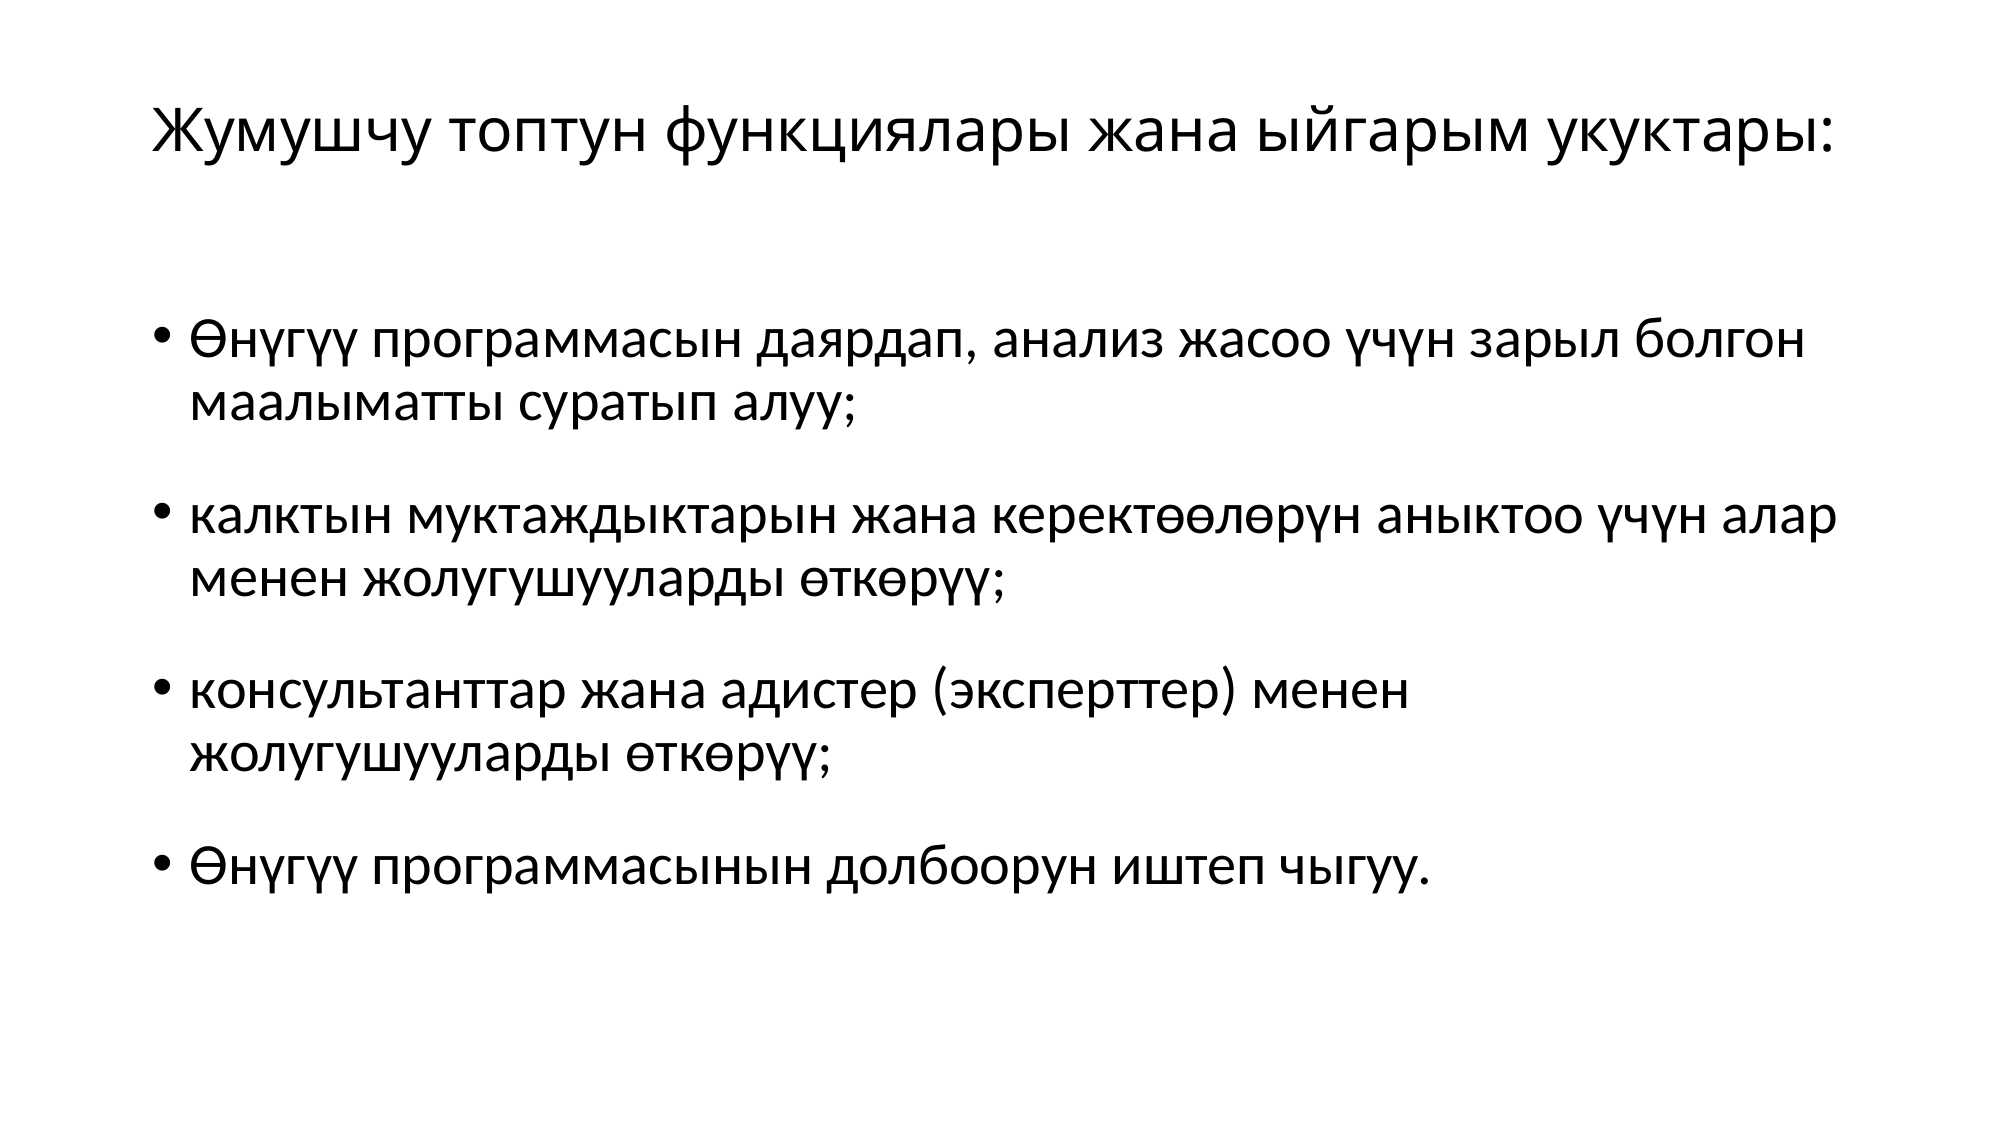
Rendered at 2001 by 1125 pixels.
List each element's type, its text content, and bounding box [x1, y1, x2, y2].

list Өнүгүү программасын даярдап, анализ жасоо үчүн зарыл болгон маалыматты суратып алуу; калктын муктаждыктарын жана керектөөлөрүн аныктоо үчүн алар менен жолугушууларды өткөрүү; консультанттар жана адистер (эксперттер) менен жолугушууларды өткөрүү; Өнүгүү программасынын долбоорун иштеп чыгуу. [137, 299, 1863, 1014]
title Жумушчу топтун функциялары жана ыйгарым укуктары: [137, 59, 1863, 278]
